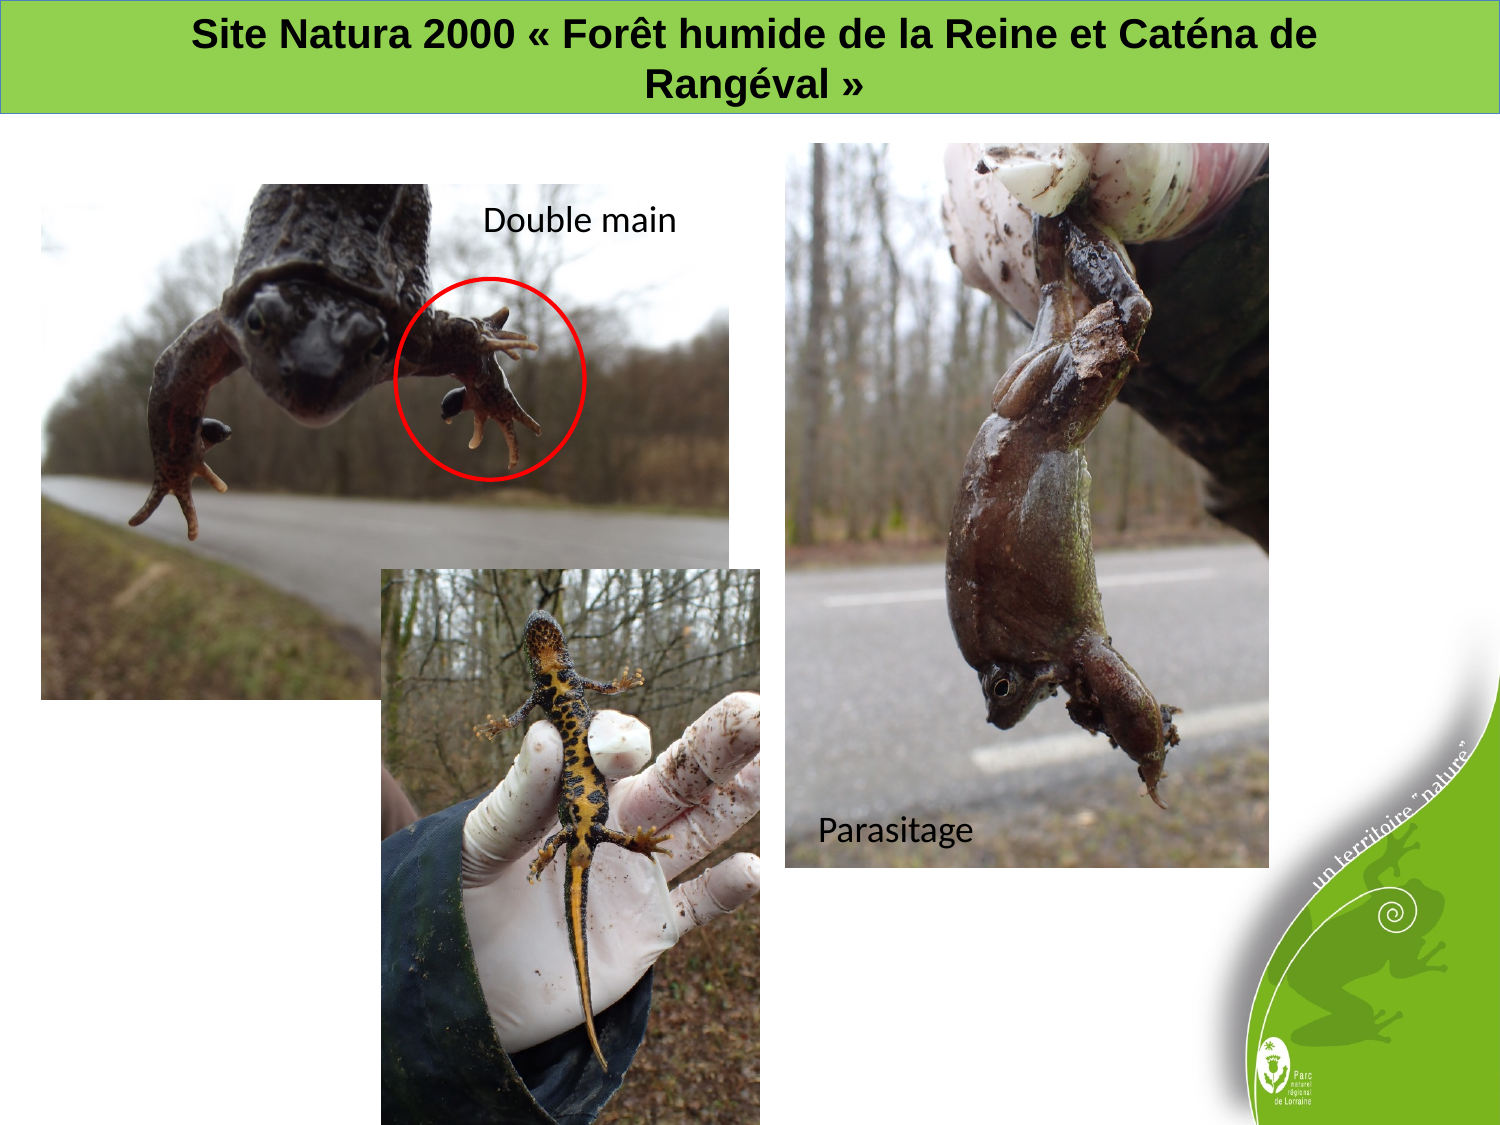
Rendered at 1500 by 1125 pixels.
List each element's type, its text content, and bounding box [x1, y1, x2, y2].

text_box Site Natura 2000 « Forêt humide de la Reine et Caténa de Rangéval » [60, 27, 1449, 87]
picture [40, 184, 760, 1125]
picture [785, 142, 1500, 1125]
text_box [0, 0, 1500, 114]
